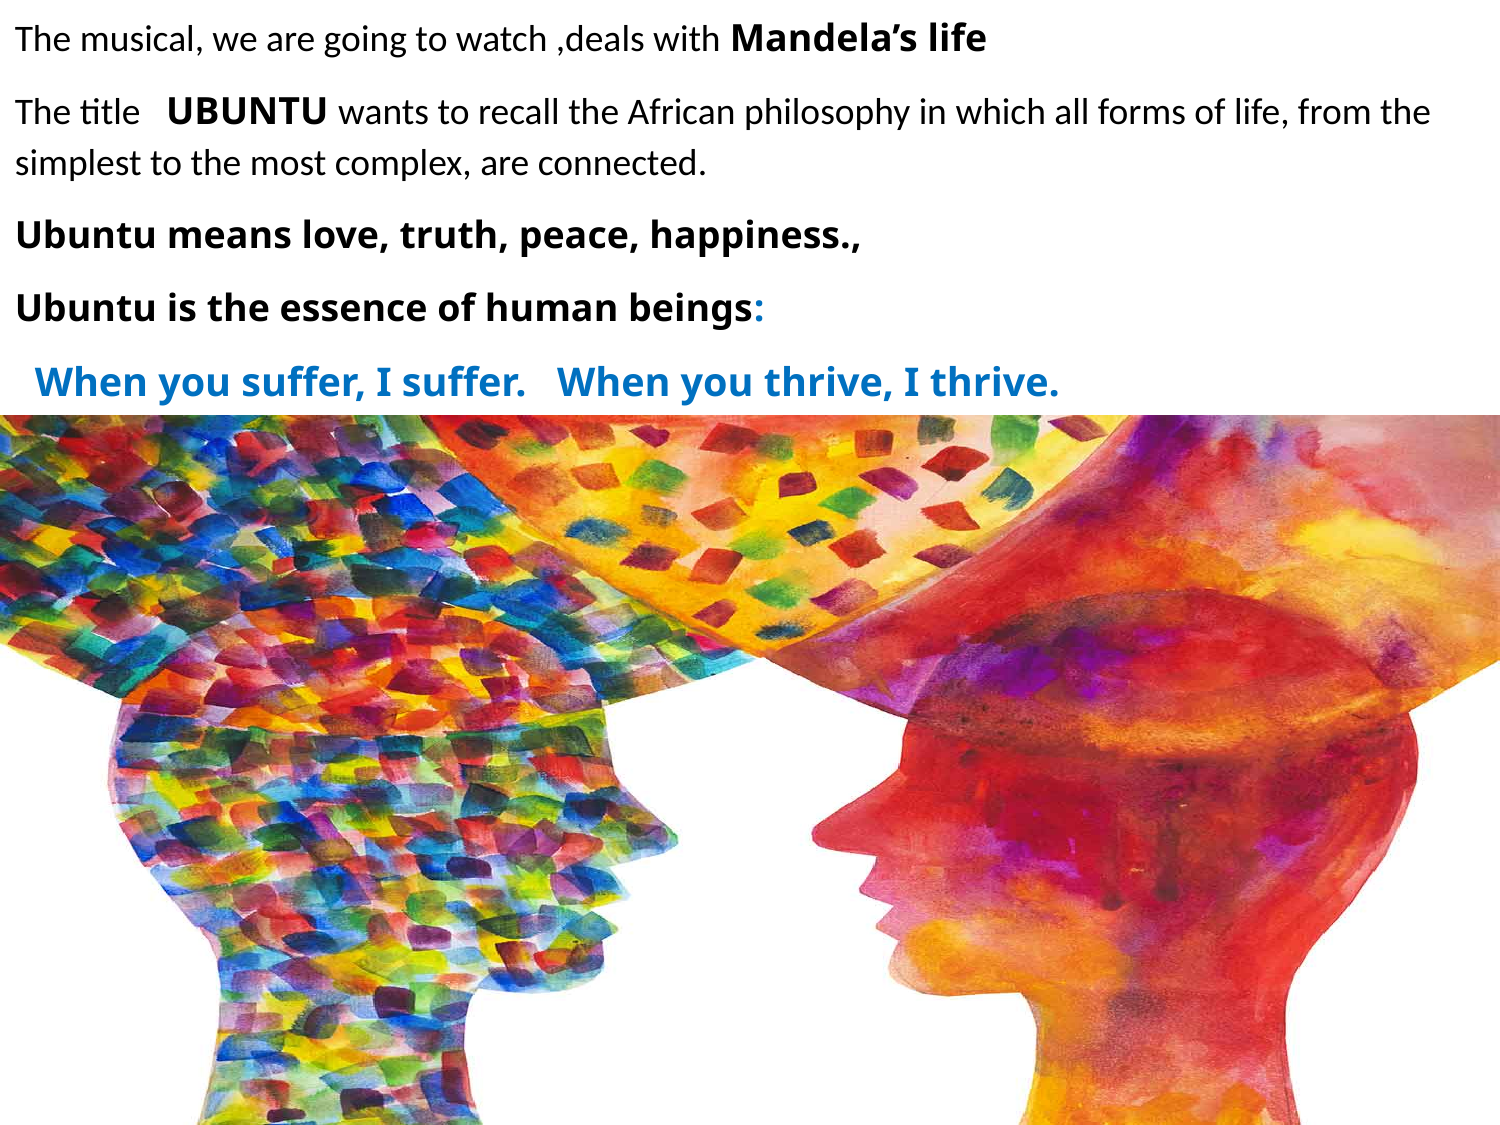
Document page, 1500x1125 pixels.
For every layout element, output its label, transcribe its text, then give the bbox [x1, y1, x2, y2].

picture [0, 415, 1500, 1125]
text_box The musical, we are going to watch ,deals with Mandela’s life The title UBUNTU wants to recall the African philosophy in which all forms of life, from the simplest to the most complex, are connected. Ubuntu means love, truth, peace, happiness., Ubuntu is the essence of human beings: When you suffer, I suffer. When you thrive, I thrive. [0, 0, 1500, 412]
